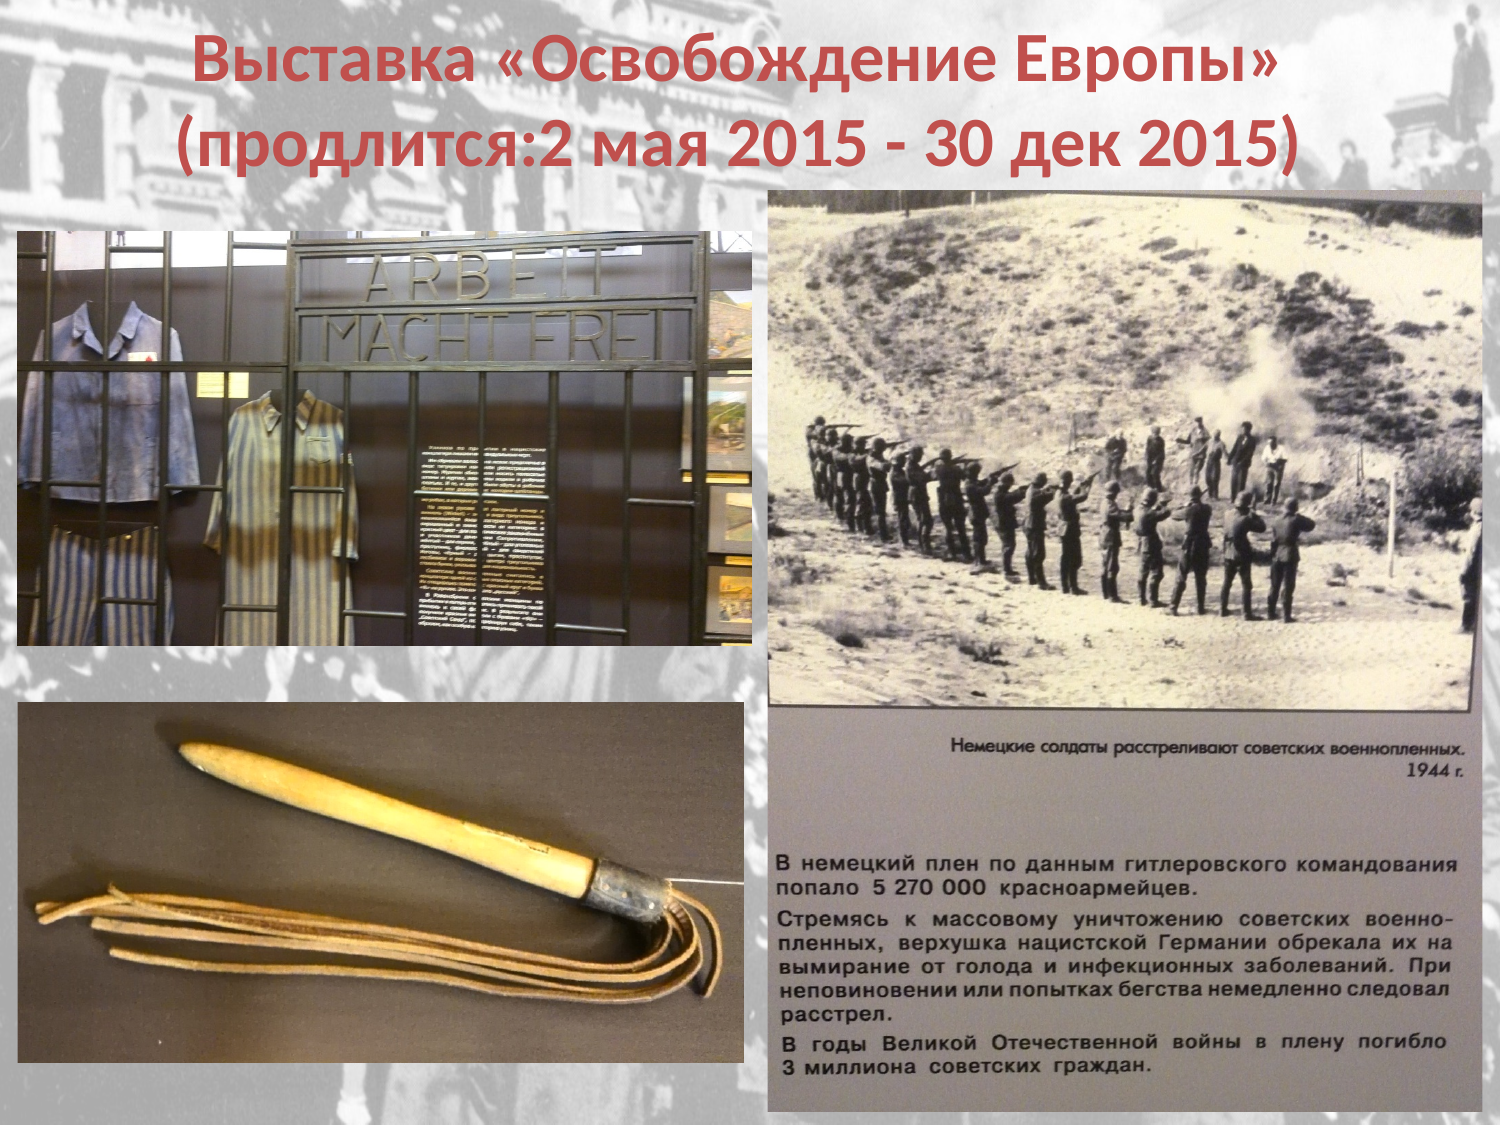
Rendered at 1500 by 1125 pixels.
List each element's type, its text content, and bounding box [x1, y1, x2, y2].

title Выставка «Освобождение Европы» (продлится:2 мая 2015 - 30 дек 2015) [53, 1, 1425, 190]
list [17, 231, 752, 646]
picture [17, 518, 743, 1125]
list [767, 189, 1483, 1113]
